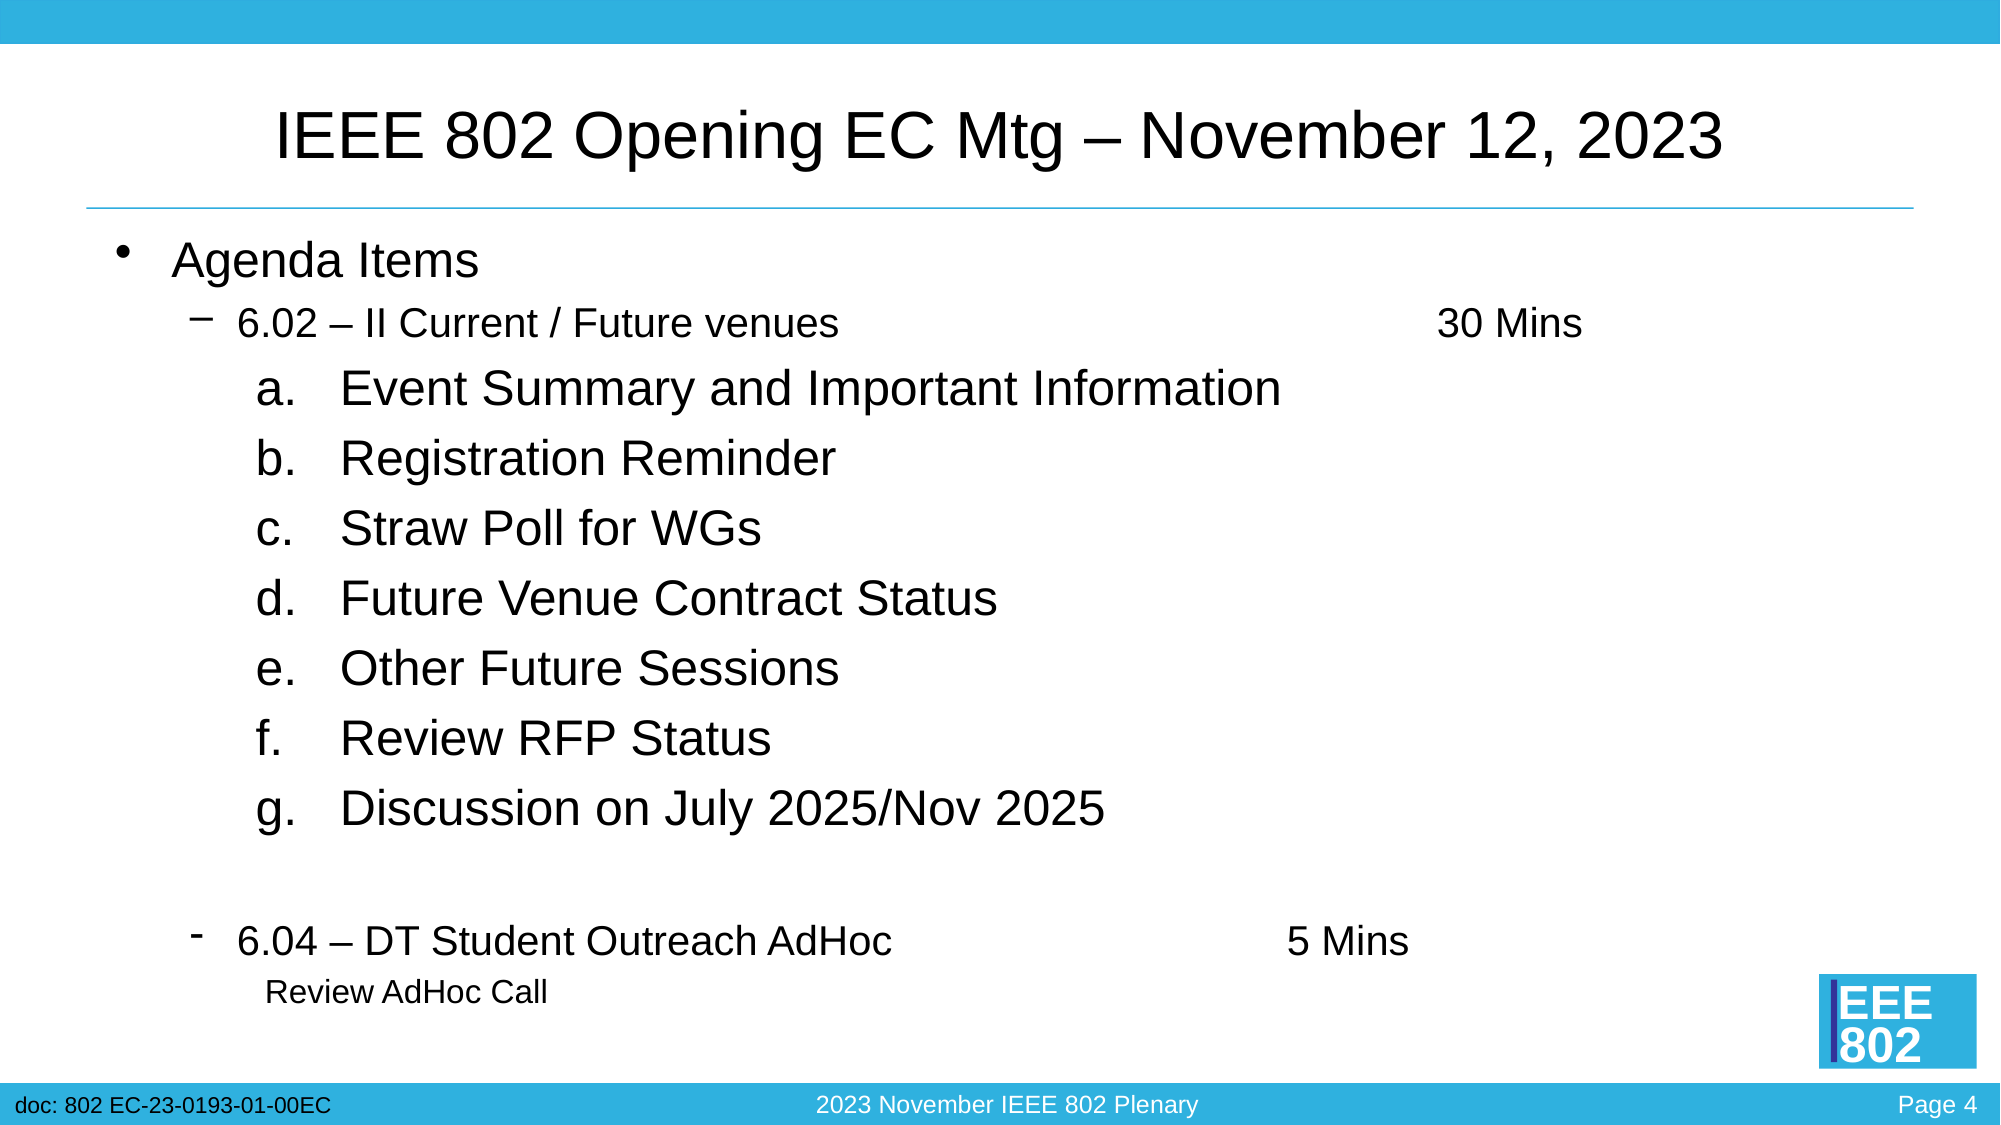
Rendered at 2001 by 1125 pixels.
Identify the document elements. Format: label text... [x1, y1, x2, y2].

title IEEE 802 Opening EC Mtg – November 12, 2023 [99, 66, 1900, 197]
list Agenda Items 6.02 – II Current / Future venues 30 Mins Event Summary and Important Information Registration Reminder Straw Poll for WGs Future Venue Contract Status Other Future Sessions Review RFP Status Discussion on July 2025/Nov 2025 6.04 – DT Student Outreach AdHoc 5 Mins Review AdHoc Call [99, 220, 1813, 1038]
